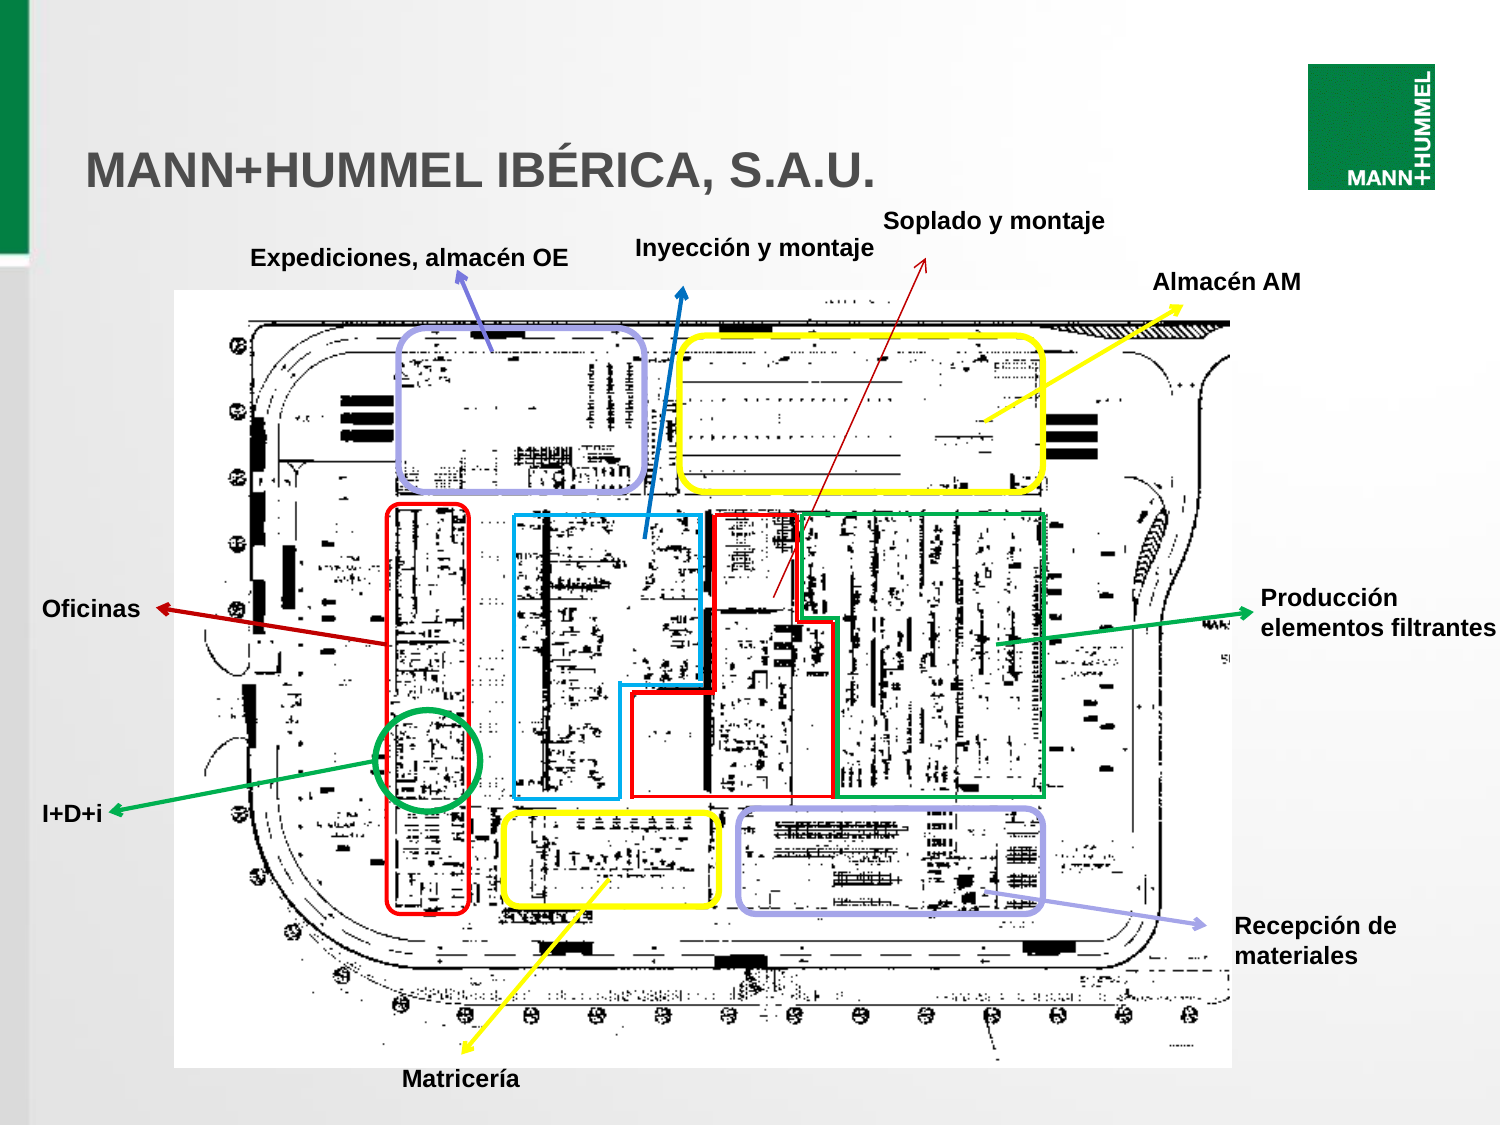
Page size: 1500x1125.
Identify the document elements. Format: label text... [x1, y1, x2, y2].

text_box Matricería [387, 1075, 536, 1100]
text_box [433, 292, 516, 329]
text_box Almacén AM [1137, 257, 1317, 303]
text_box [984, 304, 1184, 422]
text_box Oficinas [27, 585, 156, 630]
picture [0, 0, 1500, 1125]
text_box Recepción de materiales [1236, 902, 1413, 977]
text_box I+D+i [27, 789, 118, 835]
text_box Soplado y montaje [868, 197, 1121, 242]
text_box Inyección y montaje [620, 224, 890, 269]
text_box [536, 392, 674, 433]
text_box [995, 611, 1255, 645]
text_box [984, 891, 1208, 926]
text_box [108, 760, 376, 813]
text_box Expediciones, almacén OE [235, 234, 585, 280]
title MANN+HUMMEL IBÉRICA, S.A.U. [85, 119, 1248, 198]
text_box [679, 351, 1020, 505]
text_box Producción elementos filtrantes [1245, 574, 1500, 649]
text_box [460, 878, 610, 1055]
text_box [156, 607, 387, 645]
